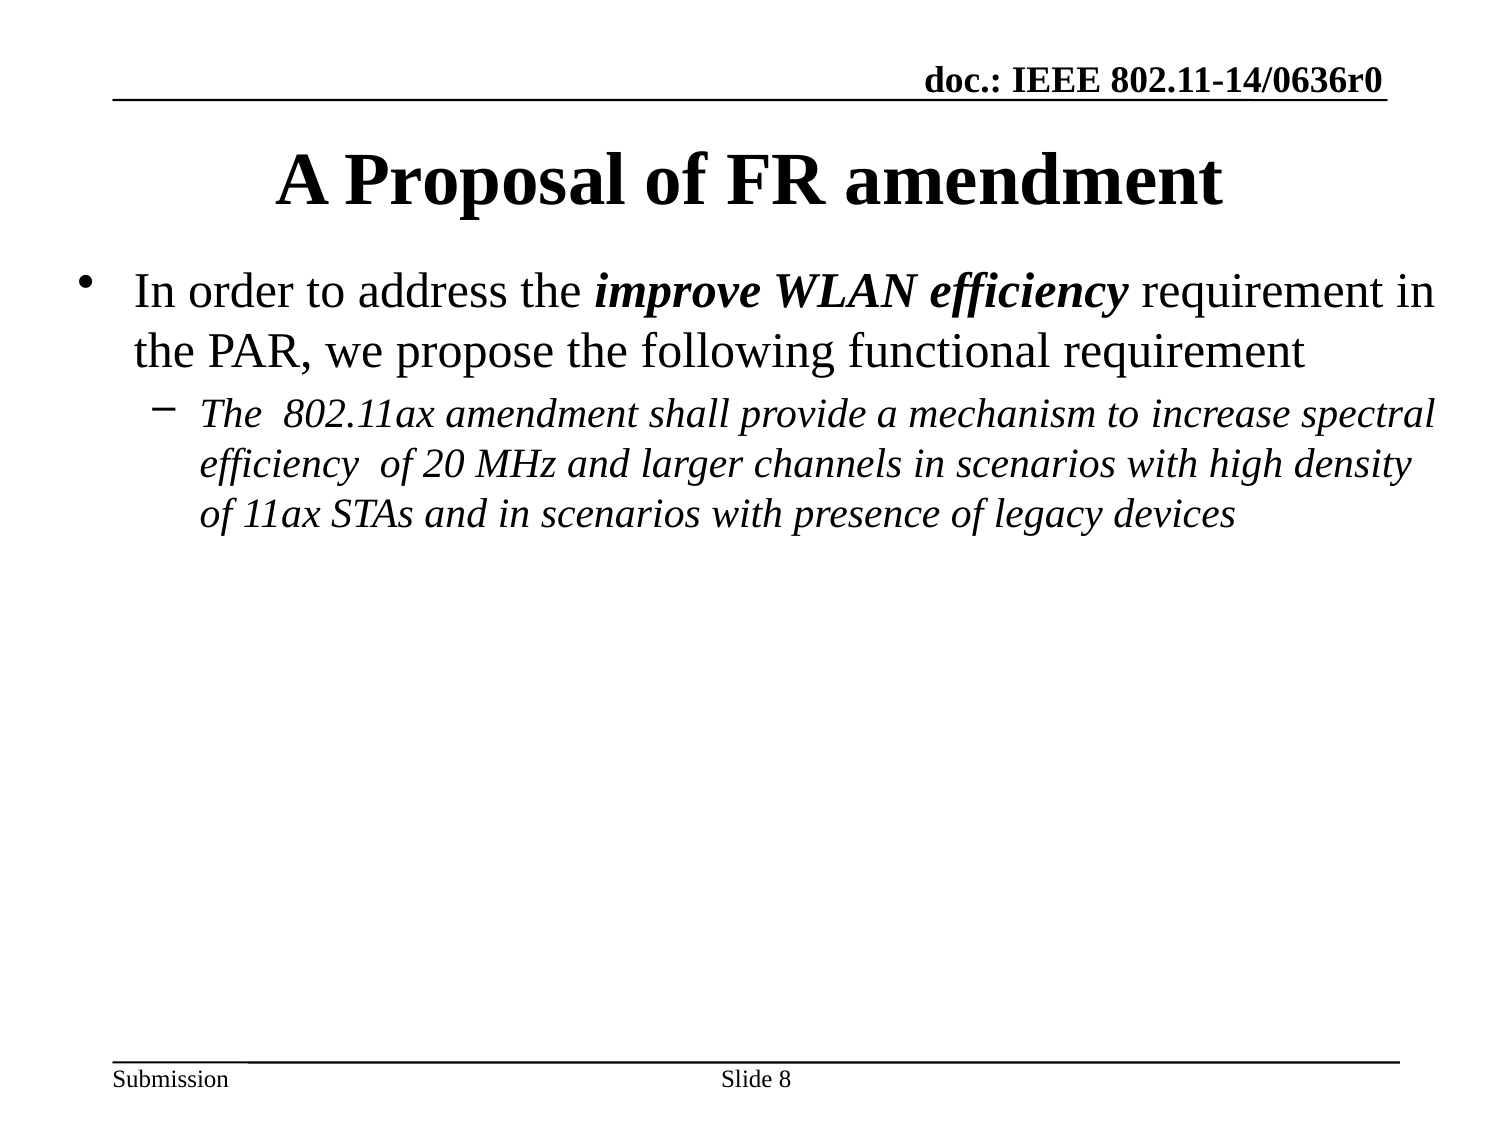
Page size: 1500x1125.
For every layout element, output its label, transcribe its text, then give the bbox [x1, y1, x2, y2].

title A Proposal of FR amendment [112, 87, 1388, 249]
list In order to address the improve WLAN efficiency requirement in the PAR, we propose the following functional requirement The 802.11ax amendment shall provide a mechanism to increase spectral efficiency of 20 MHz and larger channels in scenarios with high density of 11ax STAs and in scenarios with presence of legacy devices [62, 249, 1463, 925]
slide_number Slide 8 [712, 1061, 800, 1093]
